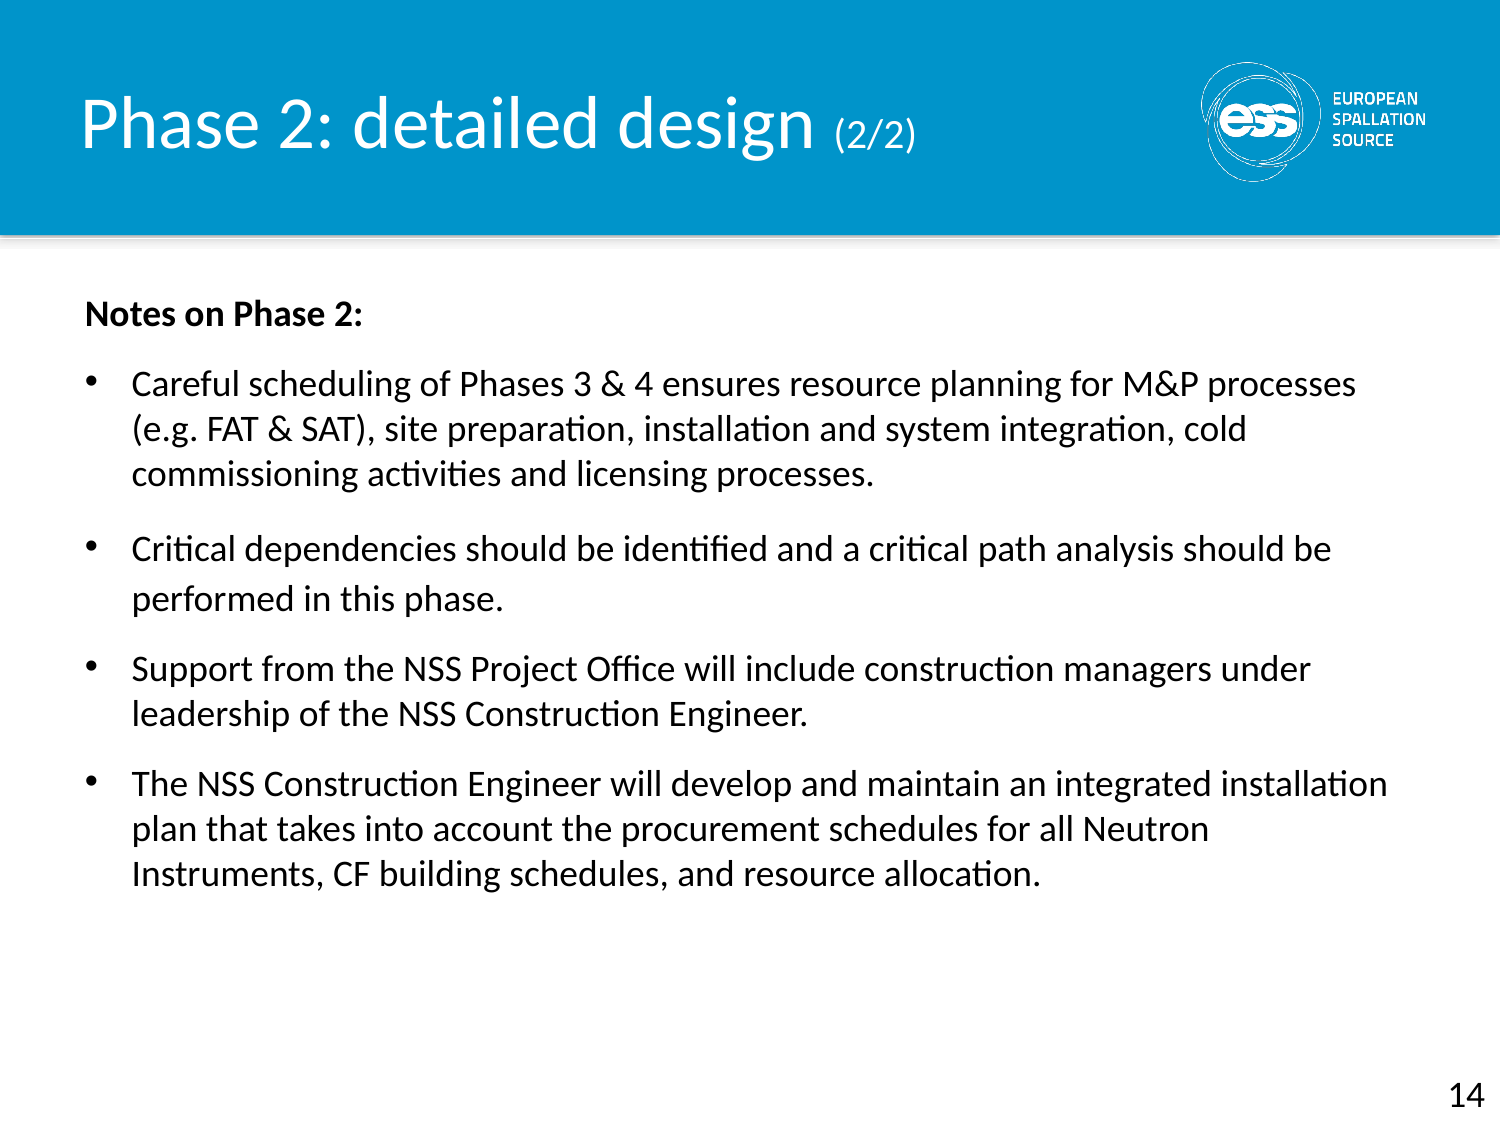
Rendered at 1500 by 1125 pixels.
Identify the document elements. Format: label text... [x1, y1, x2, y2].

picture [1408, 93, 1412, 104]
picture [1388, 93, 1394, 104]
picture [1381, 119, 1389, 124]
picture [1355, 93, 1361, 104]
title Phase 2: detailed design (2/2) [80, 0, 1115, 237]
picture [1386, 134, 1392, 146]
picture [1334, 93, 1340, 104]
picture [1354, 135, 1362, 146]
slide_number 14 [1150, 1062, 1500, 1122]
picture [1220, 104, 1299, 136]
picture [1345, 93, 1351, 104]
text_box Notes on Phase 2: Careful scheduling of Phases 3 & 4 ensures resource planning for M&P processes (e.g. FAT & SAT), site preparation, installation and system integration, cold commissioning activities and licensing processes. Critical dependencies should be identified and a critical path analysis should be performed in this phase. Support from the NSS Project Office will include construction managers under leadership of the NSS Construction Engineer. The NSS Construction Engineer will develop and maintain an integrated installation plan that takes into account the procurement schedules for all Neutron Instruments, CF building schedules, and resource allocation. [69, 280, 1412, 901]
picture [1368, 94, 1374, 104]
picture [1366, 134, 1374, 145]
picture [1377, 93, 1385, 104]
